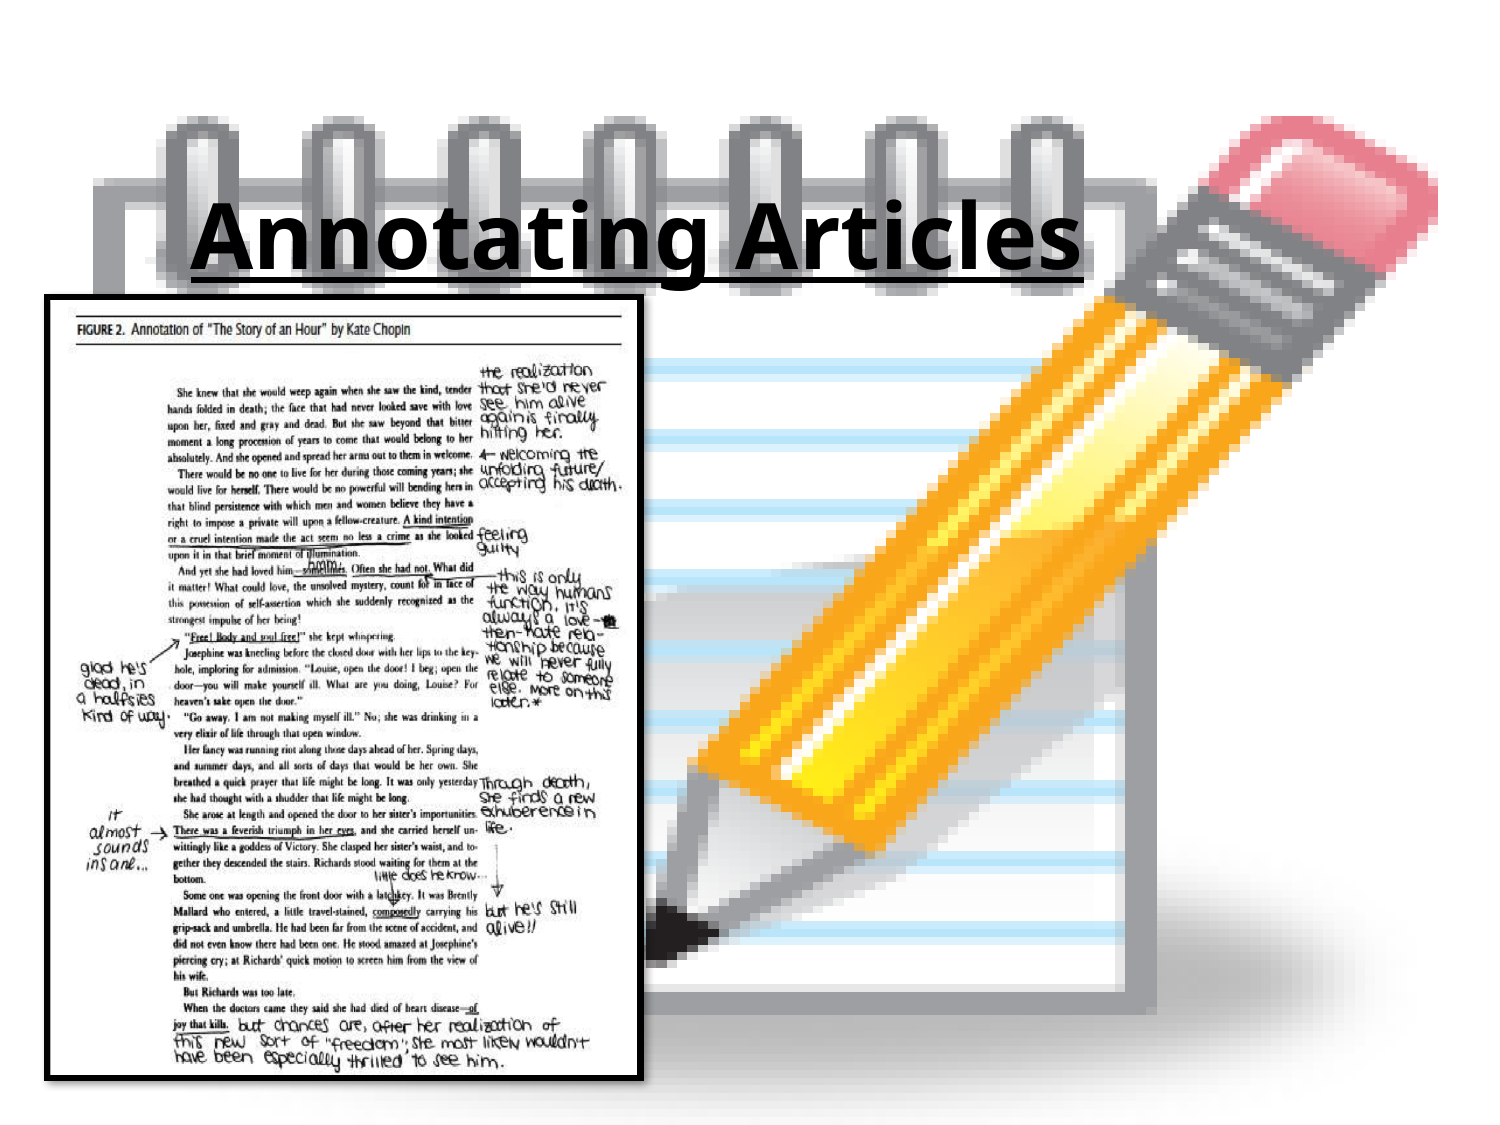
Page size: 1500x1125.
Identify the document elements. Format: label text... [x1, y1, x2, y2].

picture [49, 299, 638, 1076]
title Annotating Articles [0, 112, 1275, 354]
picture [0, 0, 1500, 1125]
